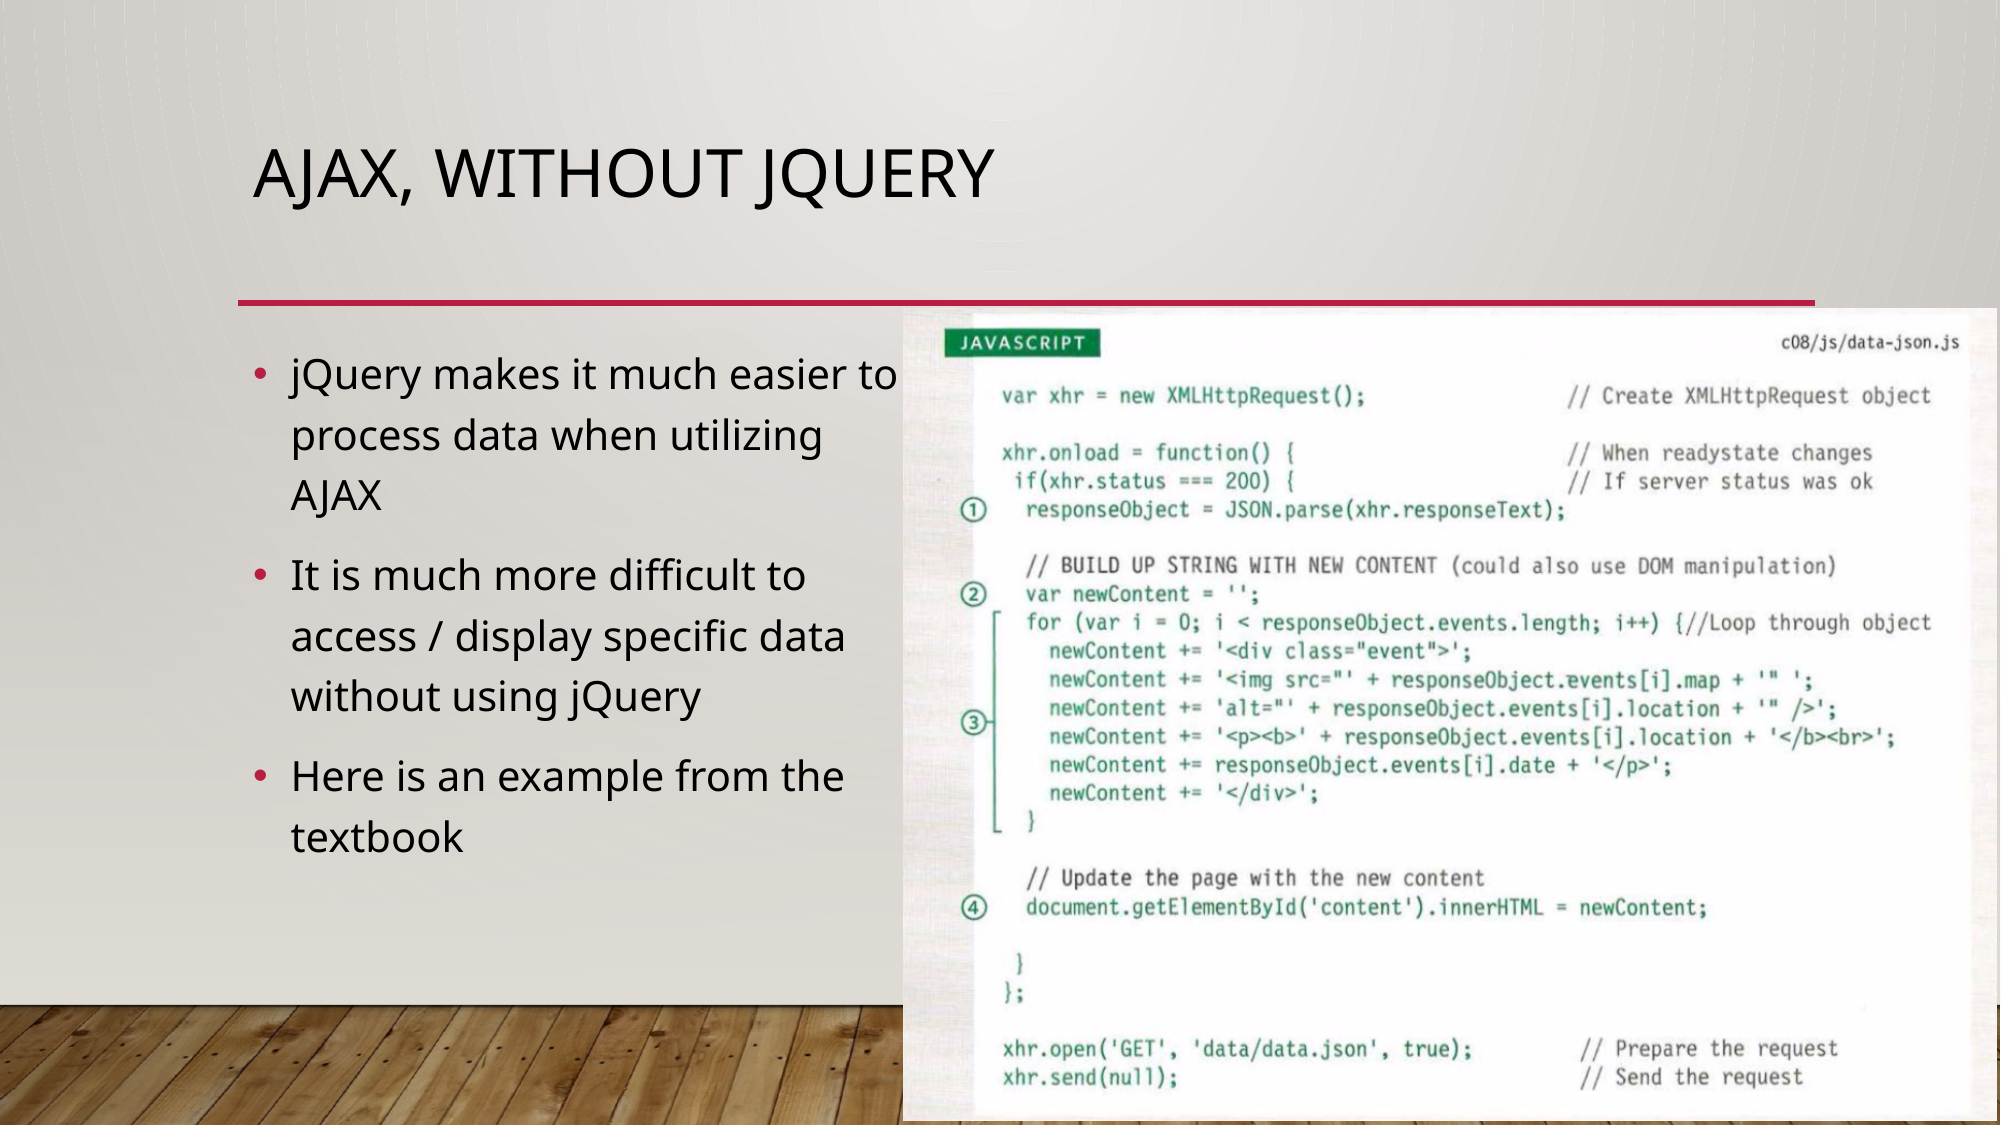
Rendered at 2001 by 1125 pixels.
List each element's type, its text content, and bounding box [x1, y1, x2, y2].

list jQuery makes it much easier to process data when utilizing AJAX It is much more difficult to access / display specific data without using jQuery Here is an example from the textbook [238, 330, 902, 897]
title Ajax, without jquery [238, 131, 1814, 305]
picture [0, 308, 2000, 1125]
